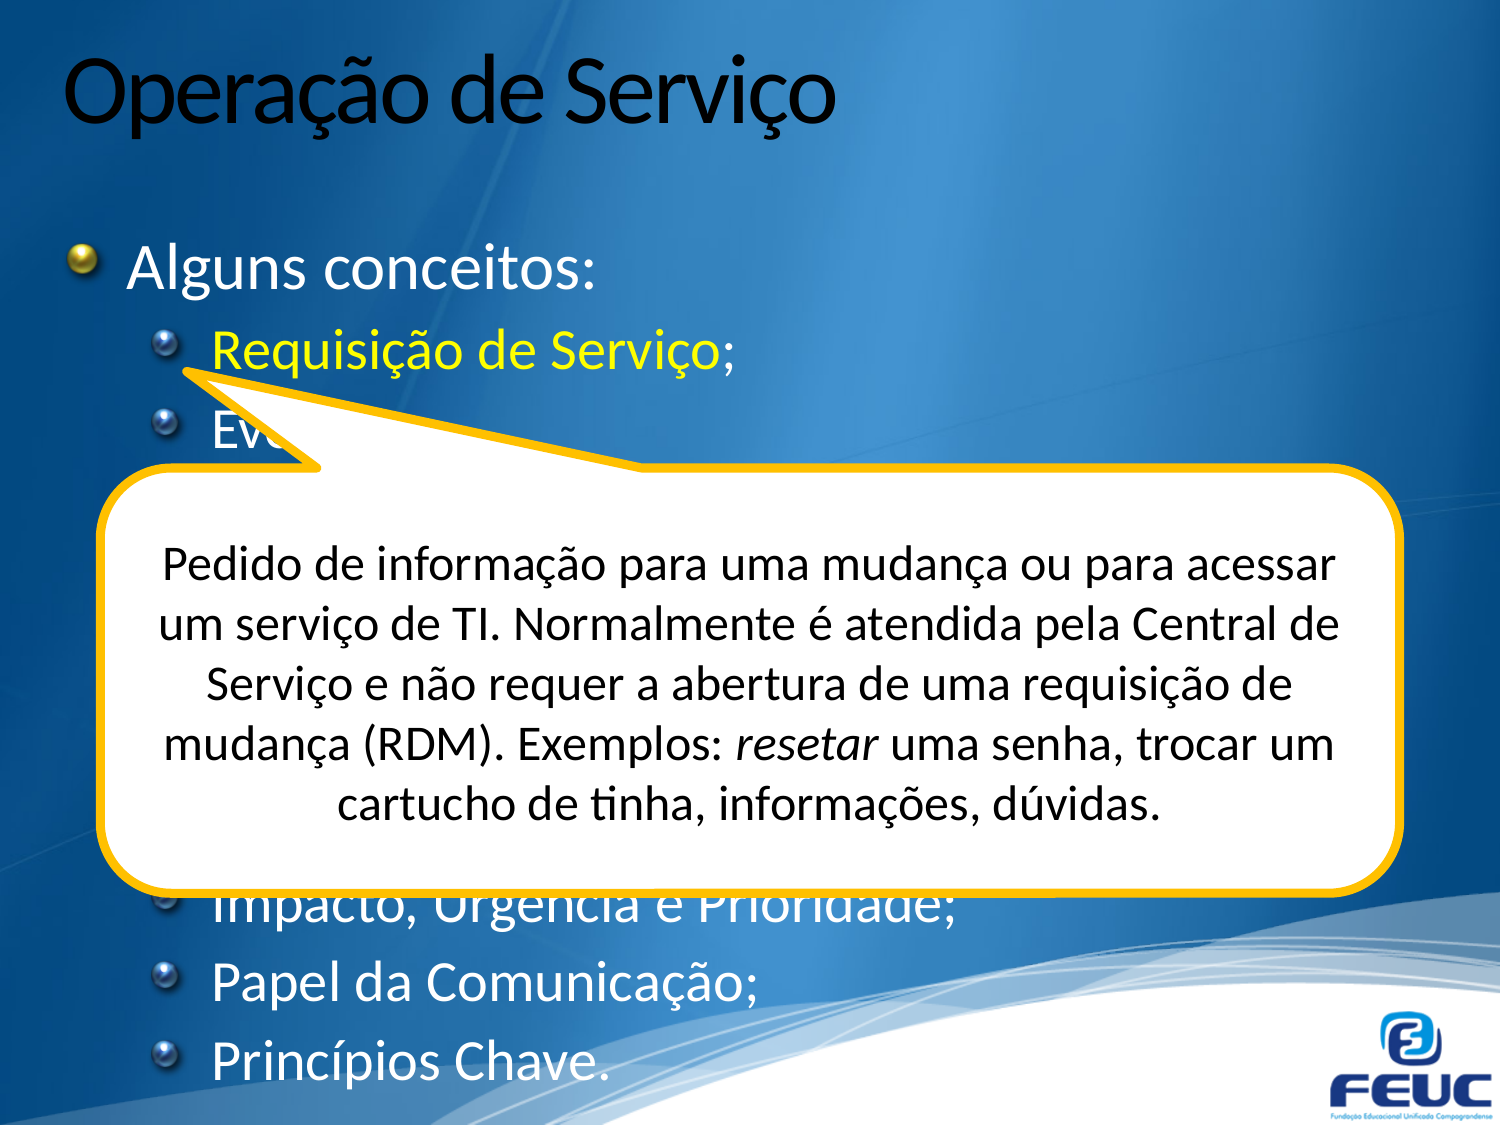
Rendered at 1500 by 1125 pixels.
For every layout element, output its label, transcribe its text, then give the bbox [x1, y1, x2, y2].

text_box Pedido de informação para uma mudança ou para acessar um serviço de TI. Normalmente é atendida pela Central de Serviço e não requer a abertura de uma requisição de mudança (RDM). Exemplos: resetar uma senha, trocar um cartucho de tinha, informações, dúvidas. [95, 367, 1405, 898]
title Operação de Serviço [62, 37, 1438, 147]
picture [0, 0, 1500, 1125]
list Alguns conceitos: Requisição de Serviço; Evento; Alerta; Incidente; Problema; Solução de Contorno; Erro Conhecido e Base de Erros Conhecidos; Impacto, Urgência e Prioridade; Papel da Comunicação; Princípios Chave. [62, 231, 1438, 1109]
